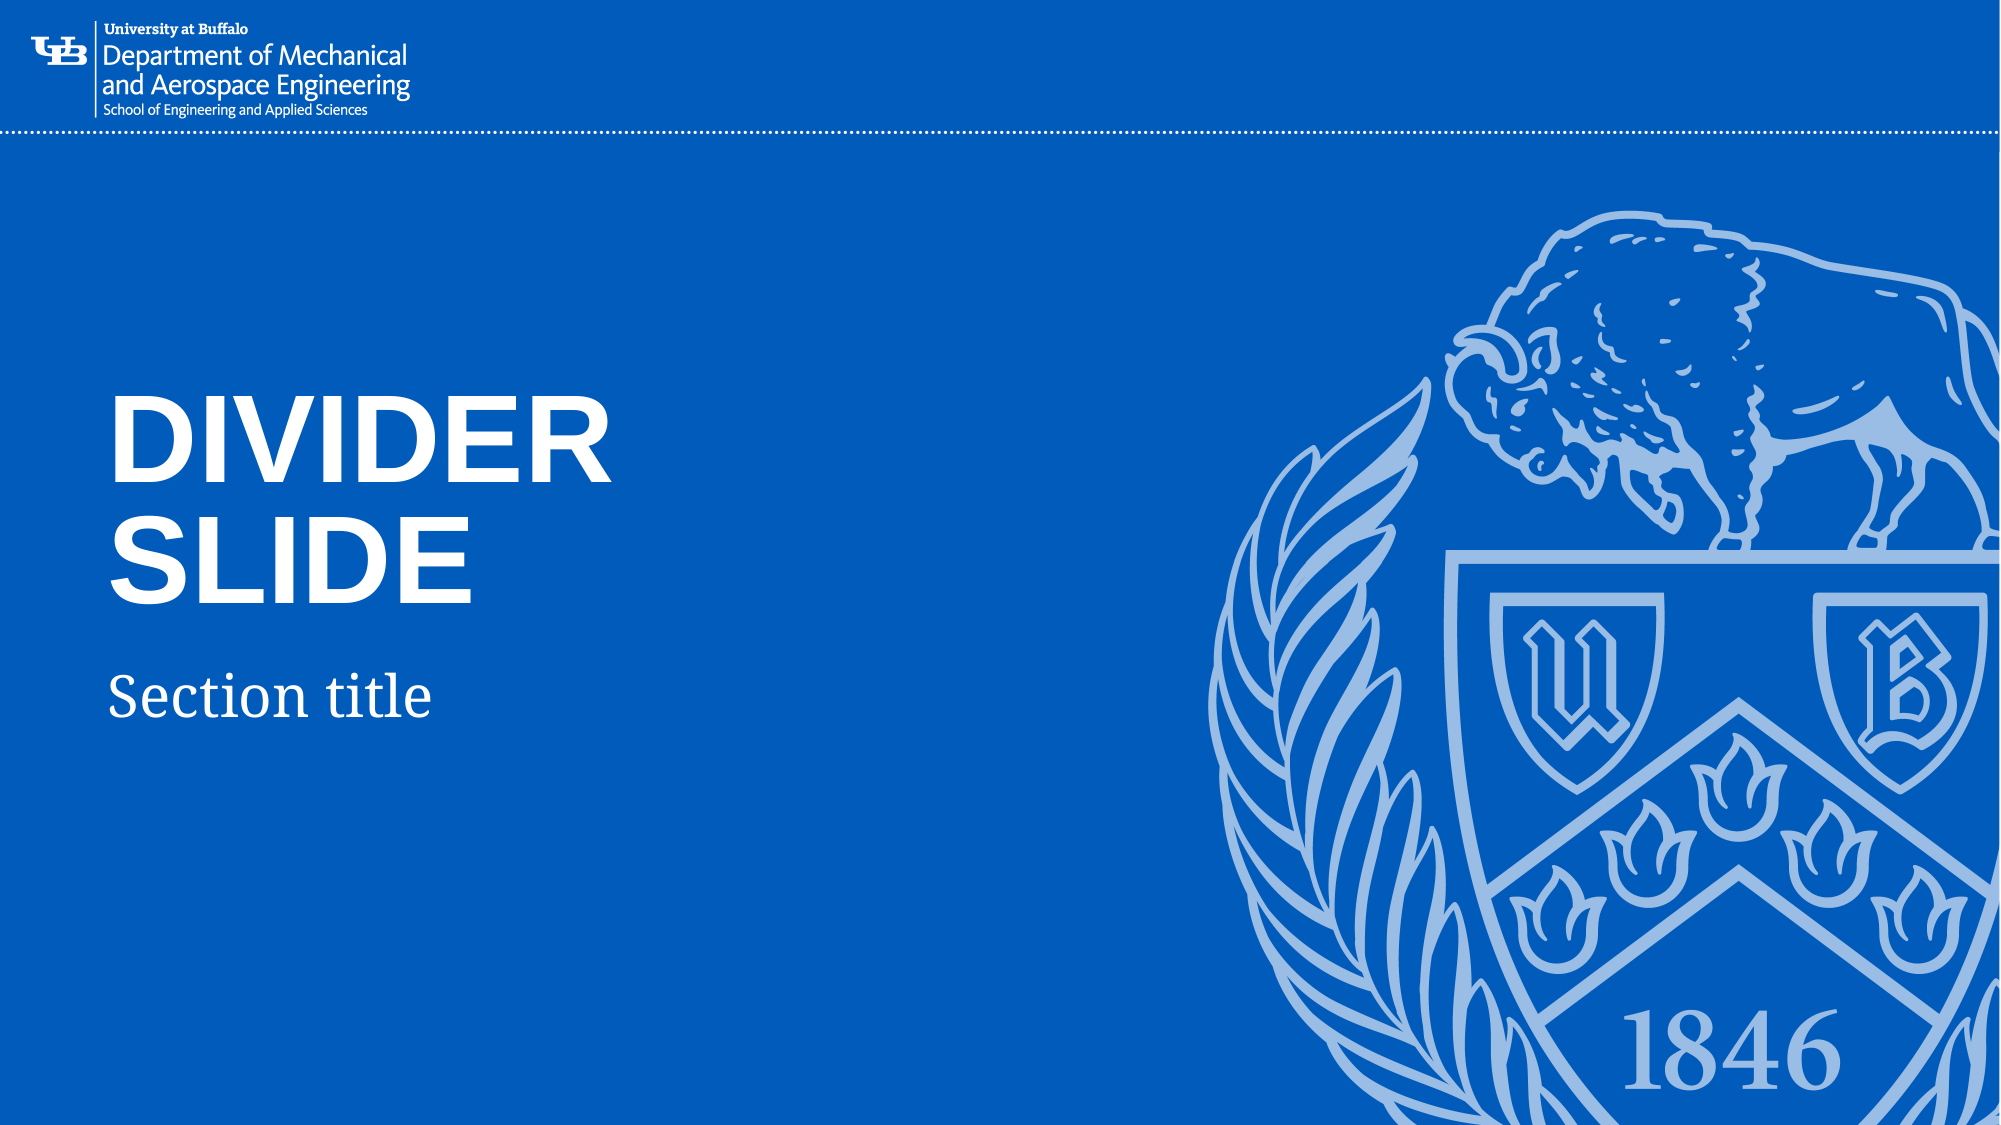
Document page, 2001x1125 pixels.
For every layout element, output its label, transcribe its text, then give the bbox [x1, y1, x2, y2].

title Divider Slide [108, 244, 1197, 637]
subtitle Section title [108, 651, 1197, 1015]
picture [0, 0, 2000, 1125]
